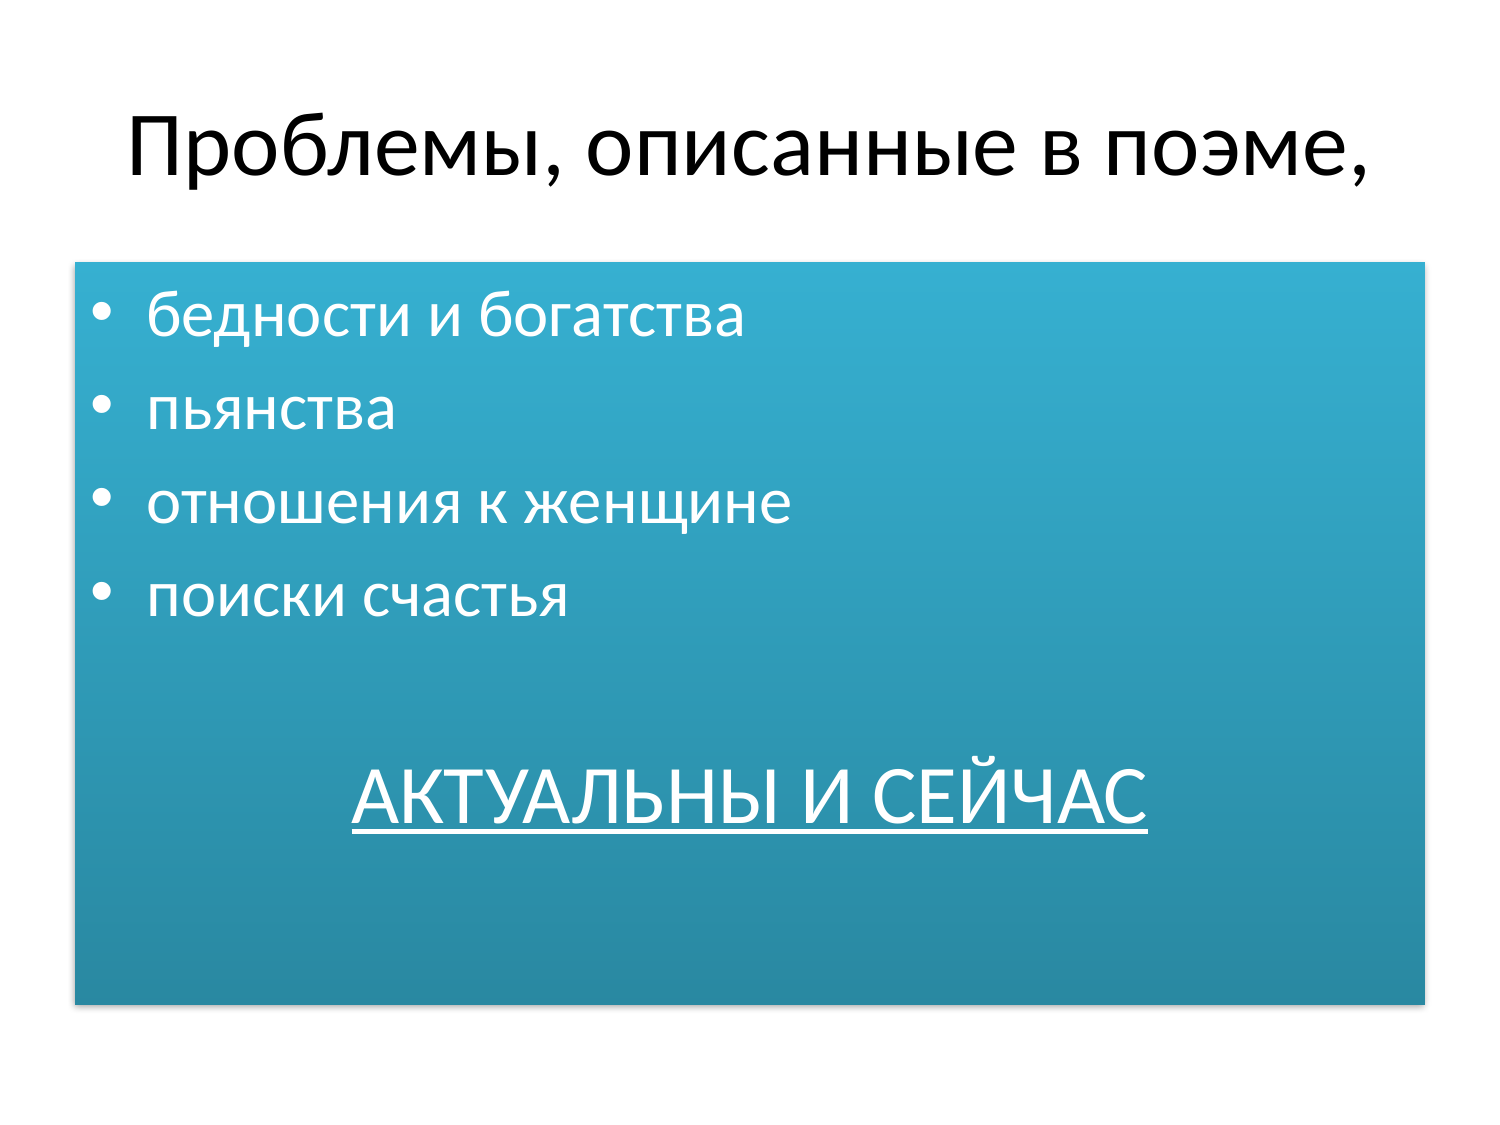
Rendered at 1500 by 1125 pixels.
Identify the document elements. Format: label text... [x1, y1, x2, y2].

title Проблемы, описанные в поэме, [75, 45, 1425, 233]
list бедности и богатства пьянства отношения к женщине поиски счастья АКТУАЛЬНЫ И СЕЙЧАС [75, 262, 1425, 1005]
